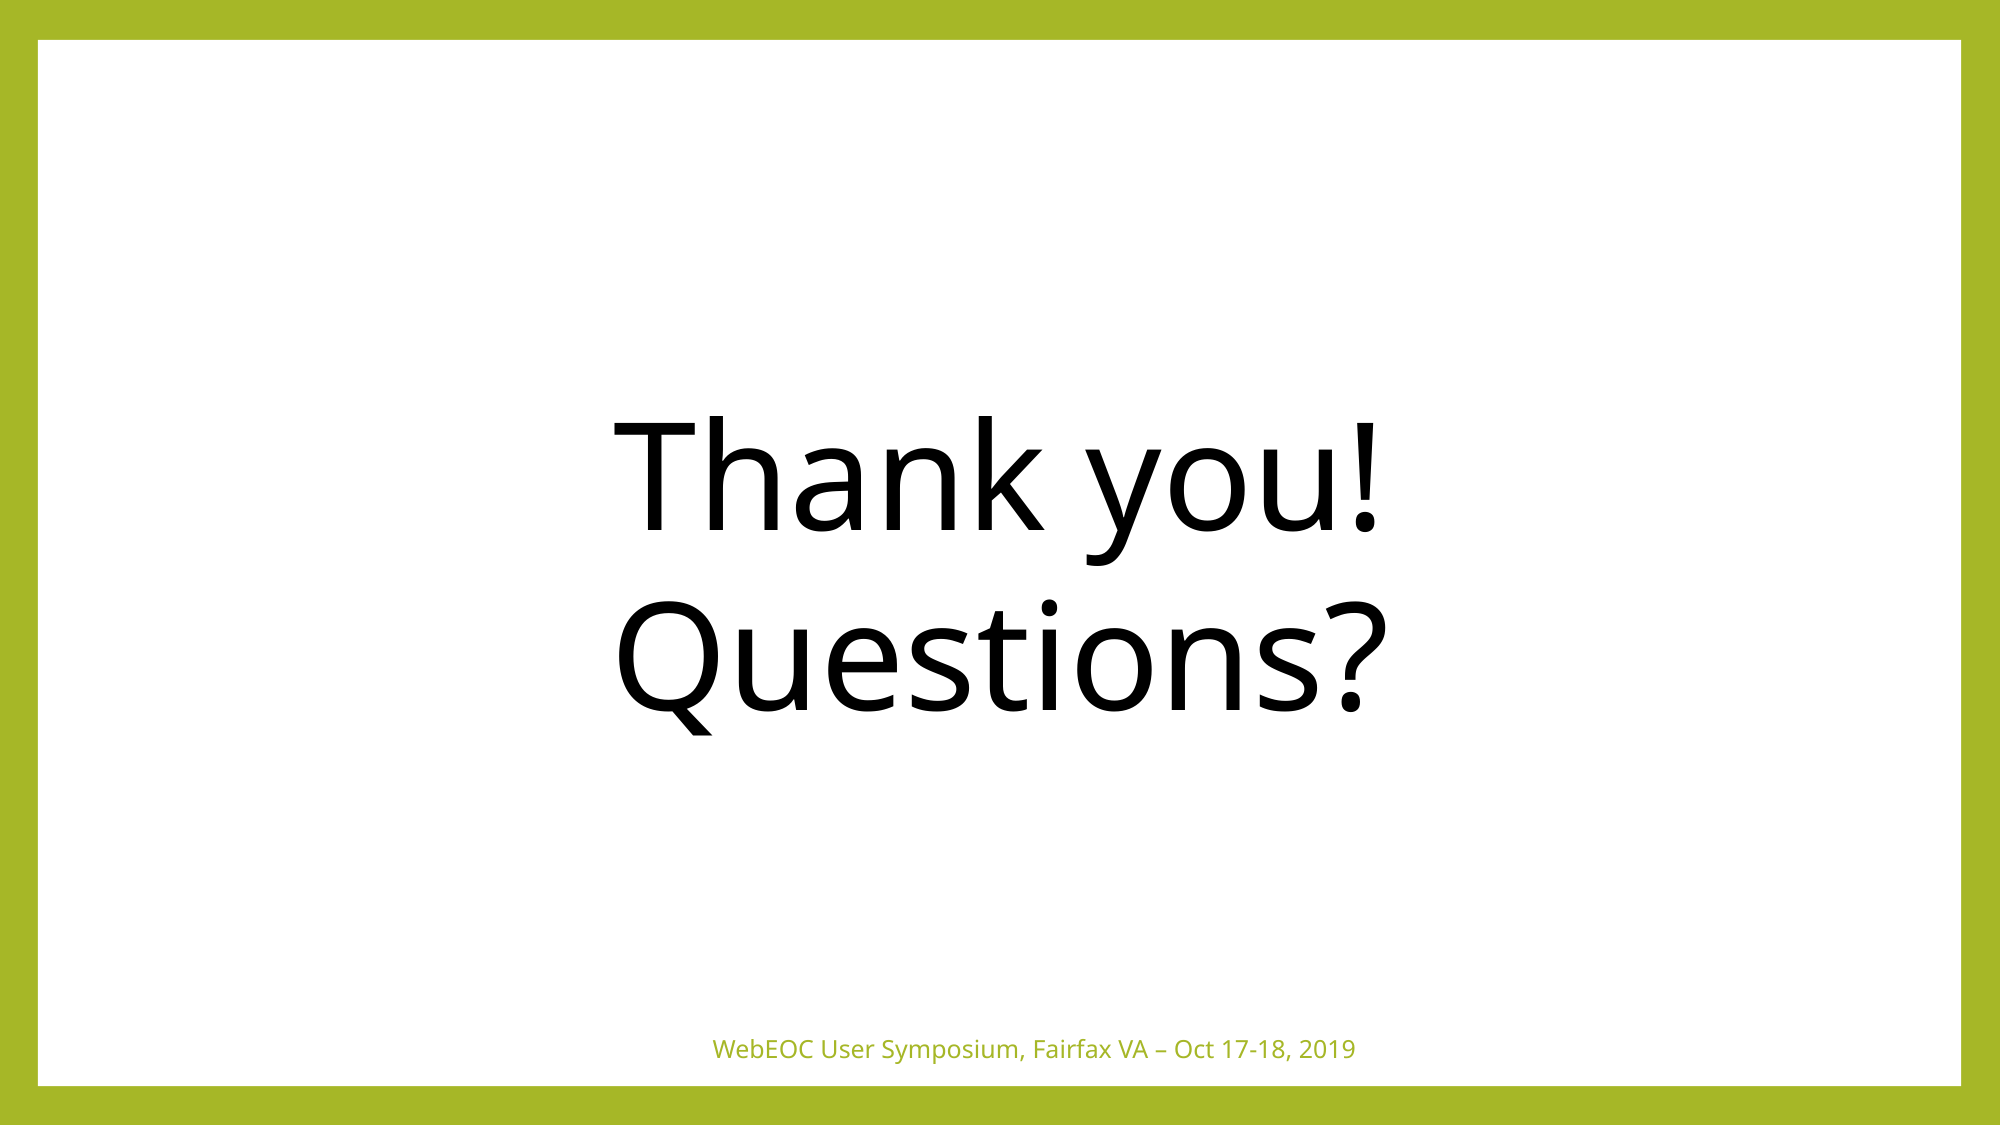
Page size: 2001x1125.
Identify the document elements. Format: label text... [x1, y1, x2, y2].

text_box Thank you! Questions? [427, 373, 1573, 748]
footer WebEOC User Symposium, Fairfax VA – Oct 17-18, 2019 [647, 1020, 1422, 1081]
